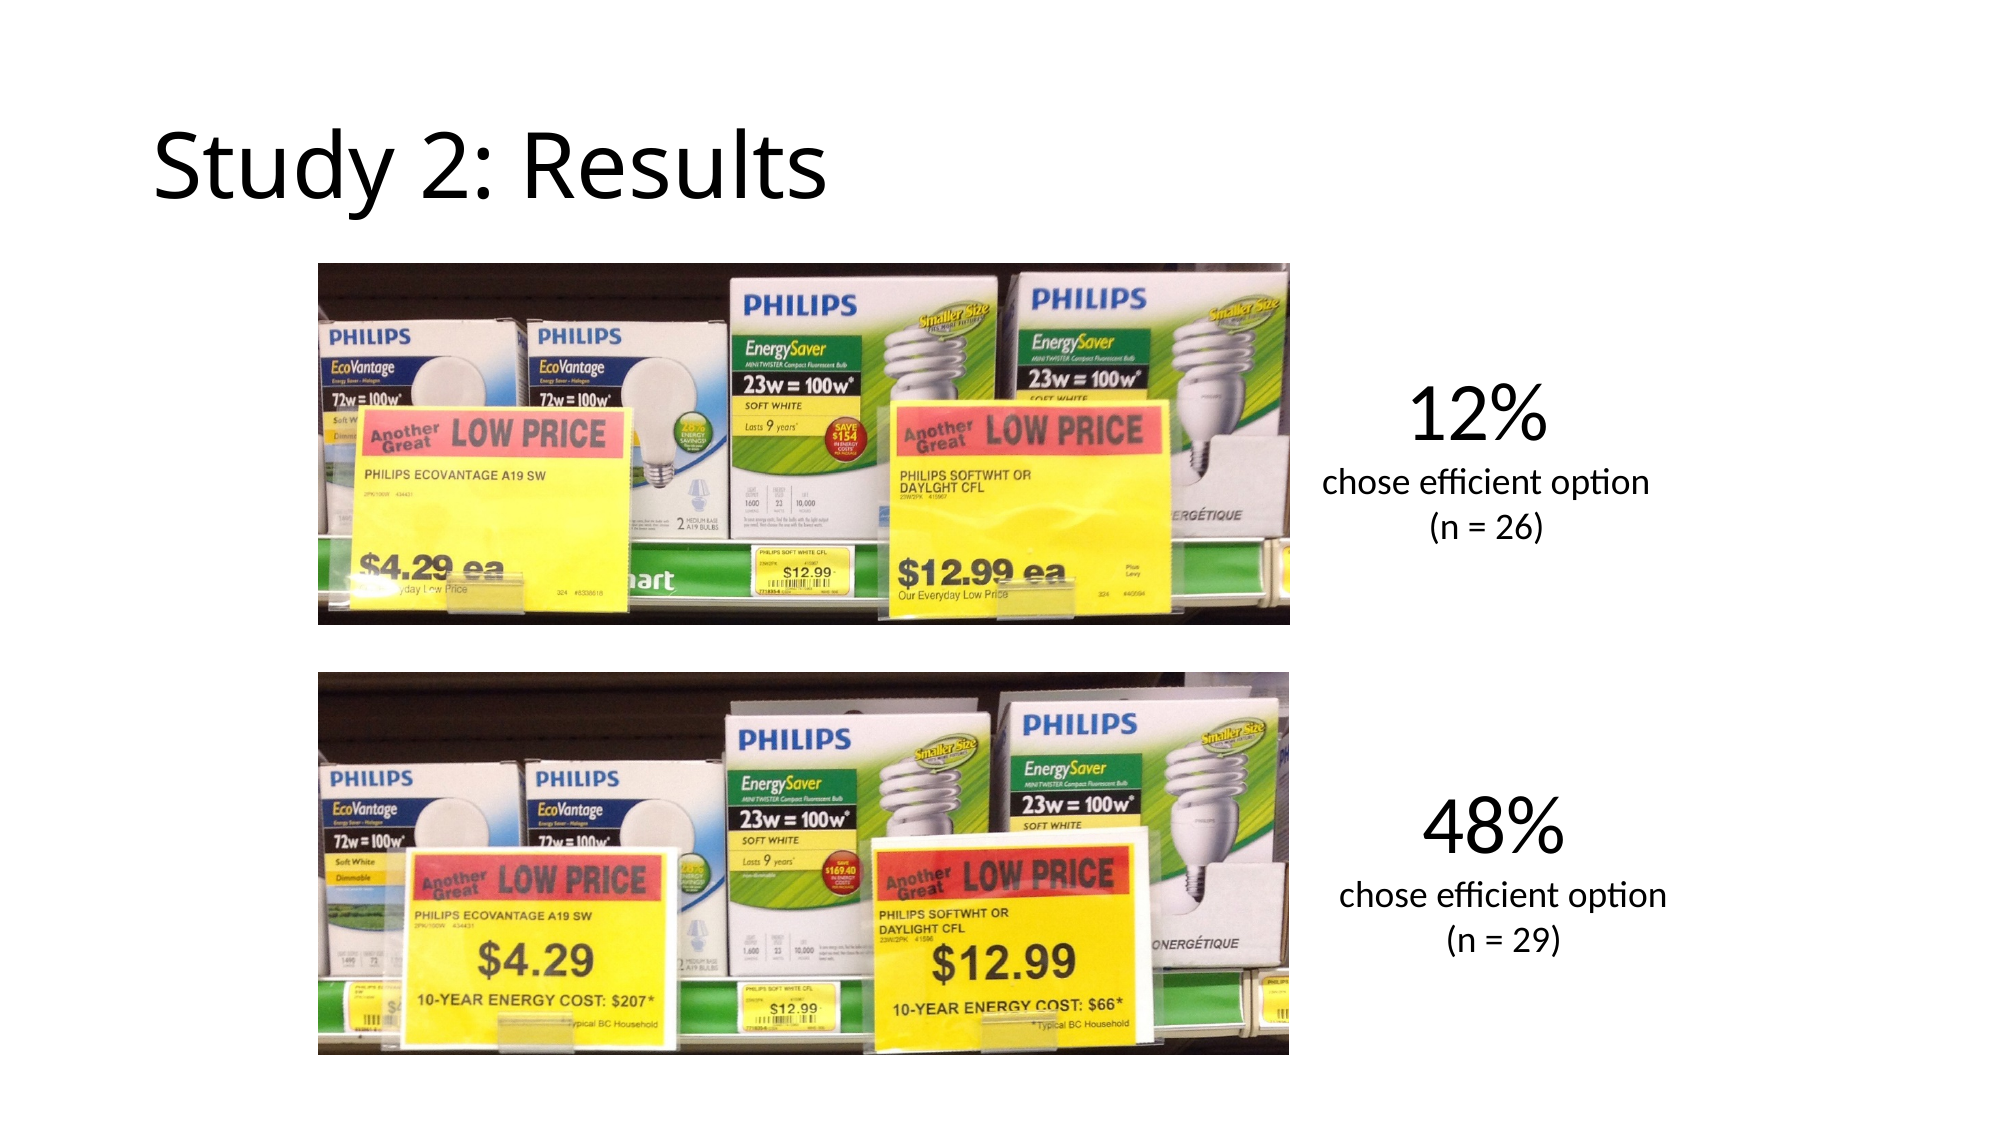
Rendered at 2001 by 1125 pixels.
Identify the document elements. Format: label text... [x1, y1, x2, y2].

picture [318, 672, 1289, 1055]
text_box 12% chose efficient option (n = 26) [1307, 350, 1666, 555]
title Study 2: Results [137, 59, 1863, 278]
picture [318, 263, 1290, 625]
text_box 48% chose efficient option (n = 29) [1324, 762, 1683, 968]
